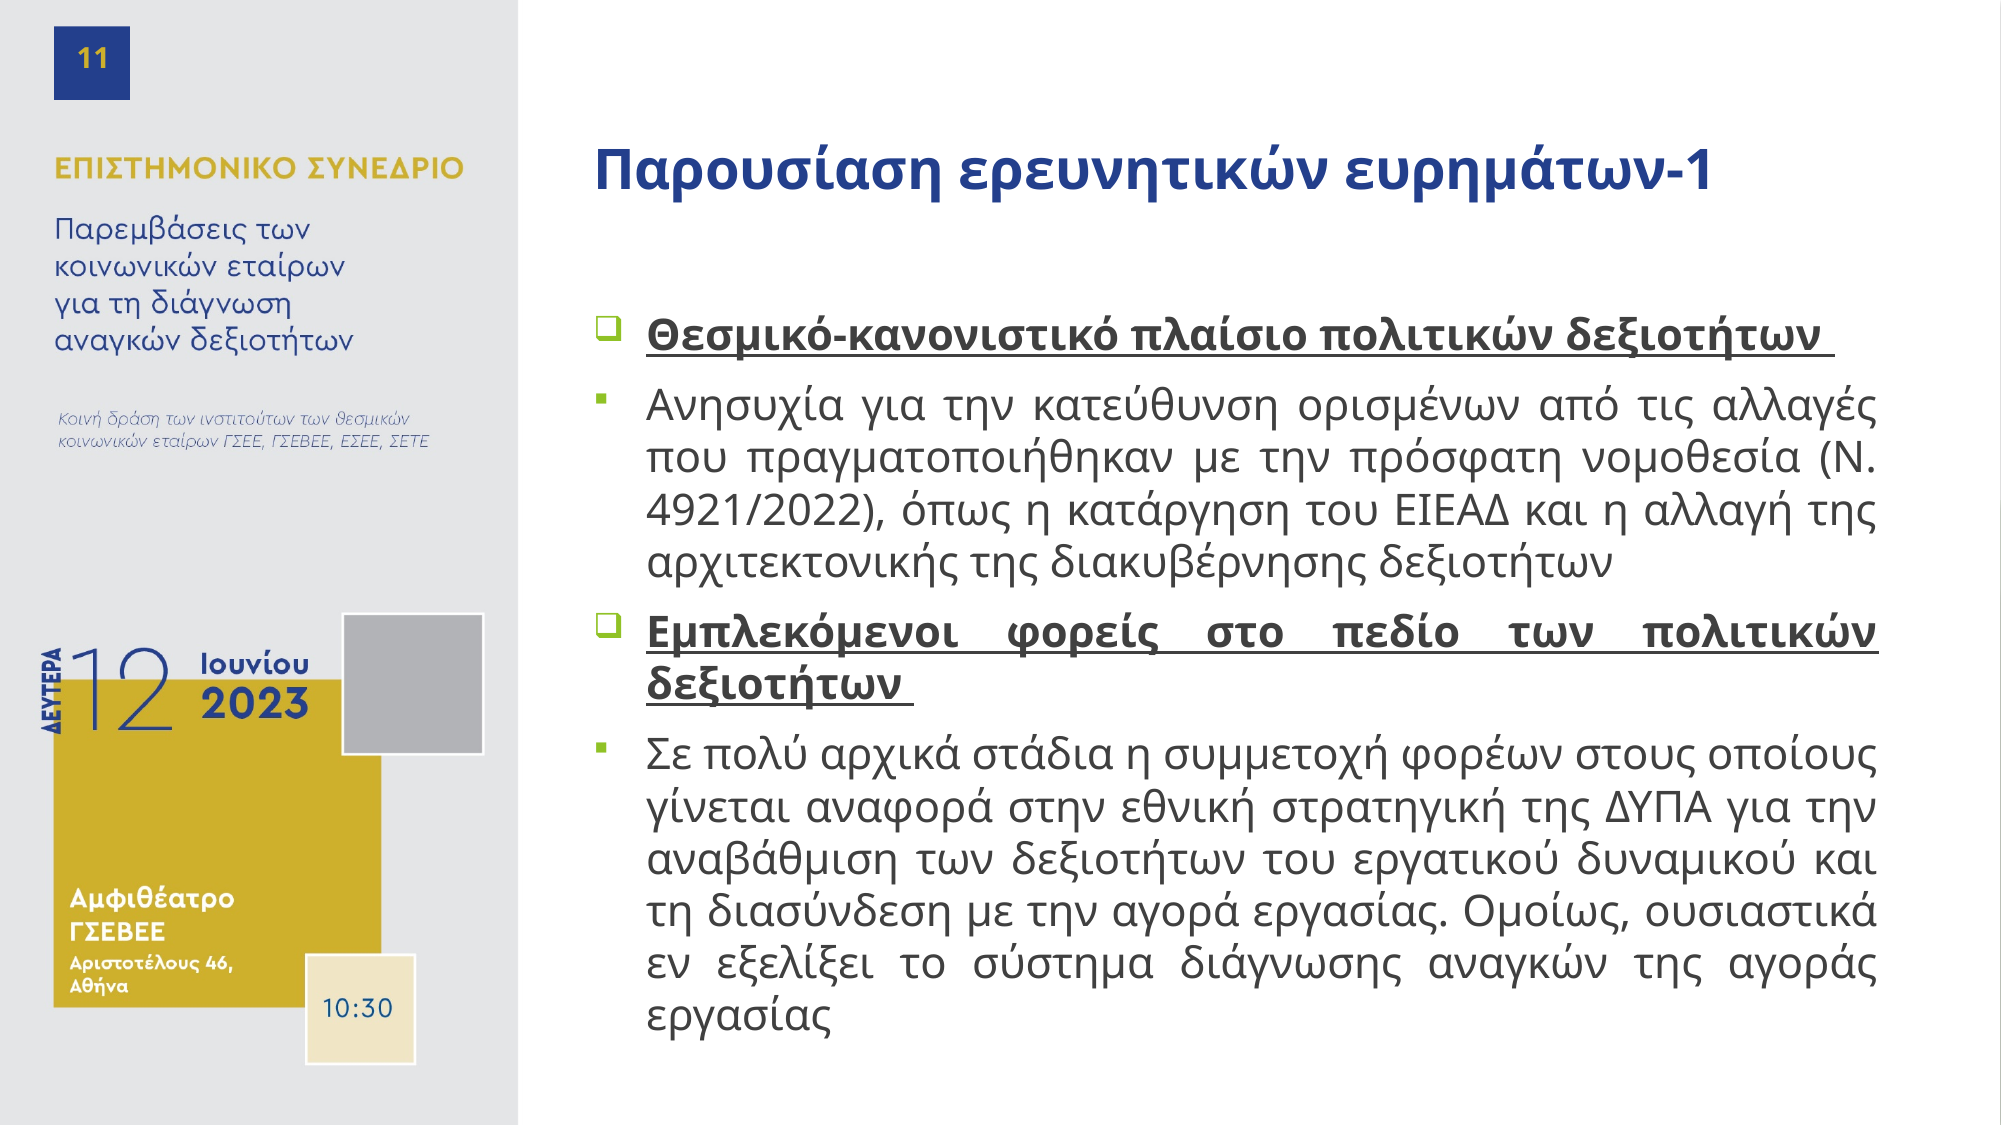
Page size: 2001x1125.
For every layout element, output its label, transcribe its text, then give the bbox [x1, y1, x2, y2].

picture [0, 0, 2001, 1125]
title Παρουσίαση ερευνητικών ευρημάτων-1 [578, 59, 1894, 277]
slide_number 11 [59, 29, 126, 89]
list Θεσμικό-κανονιστικό πλαίσιο πολιτικών δεξιοτήτων Ανησυχία για την κατεύθυνση ορισμένων από τις αλλαγές που πραγματοποιήθηκαν με την πρόσφατη νομοθεσία (Ν. 4921/2022), όπως η κατάργηση του ΕΙΕΑΔ και η αλλαγή της αρχιτεκτονικής της διακυβέρνησης δεξιοτήτων Εμπλεκόμενοι φορείς στο πεδίο των πολιτικών δεξιοτήτων Σε πολύ αρχικά στάδια η συμμετοχή φορέων στους οποίους γίνεται αναφορά στην εθνική στρατηγική της ΔΥΠΑ για την αναβάθμιση των δεξιοτήτων του εργατικού δυναμικού και τη διασύνδεση με την αγορά εργασίας. Ομοίως, ουσιαστικά εν εξελίξει το σύστημα διάγνωσης αναγκών της αγοράς εργασίας [578, 299, 1894, 1054]
